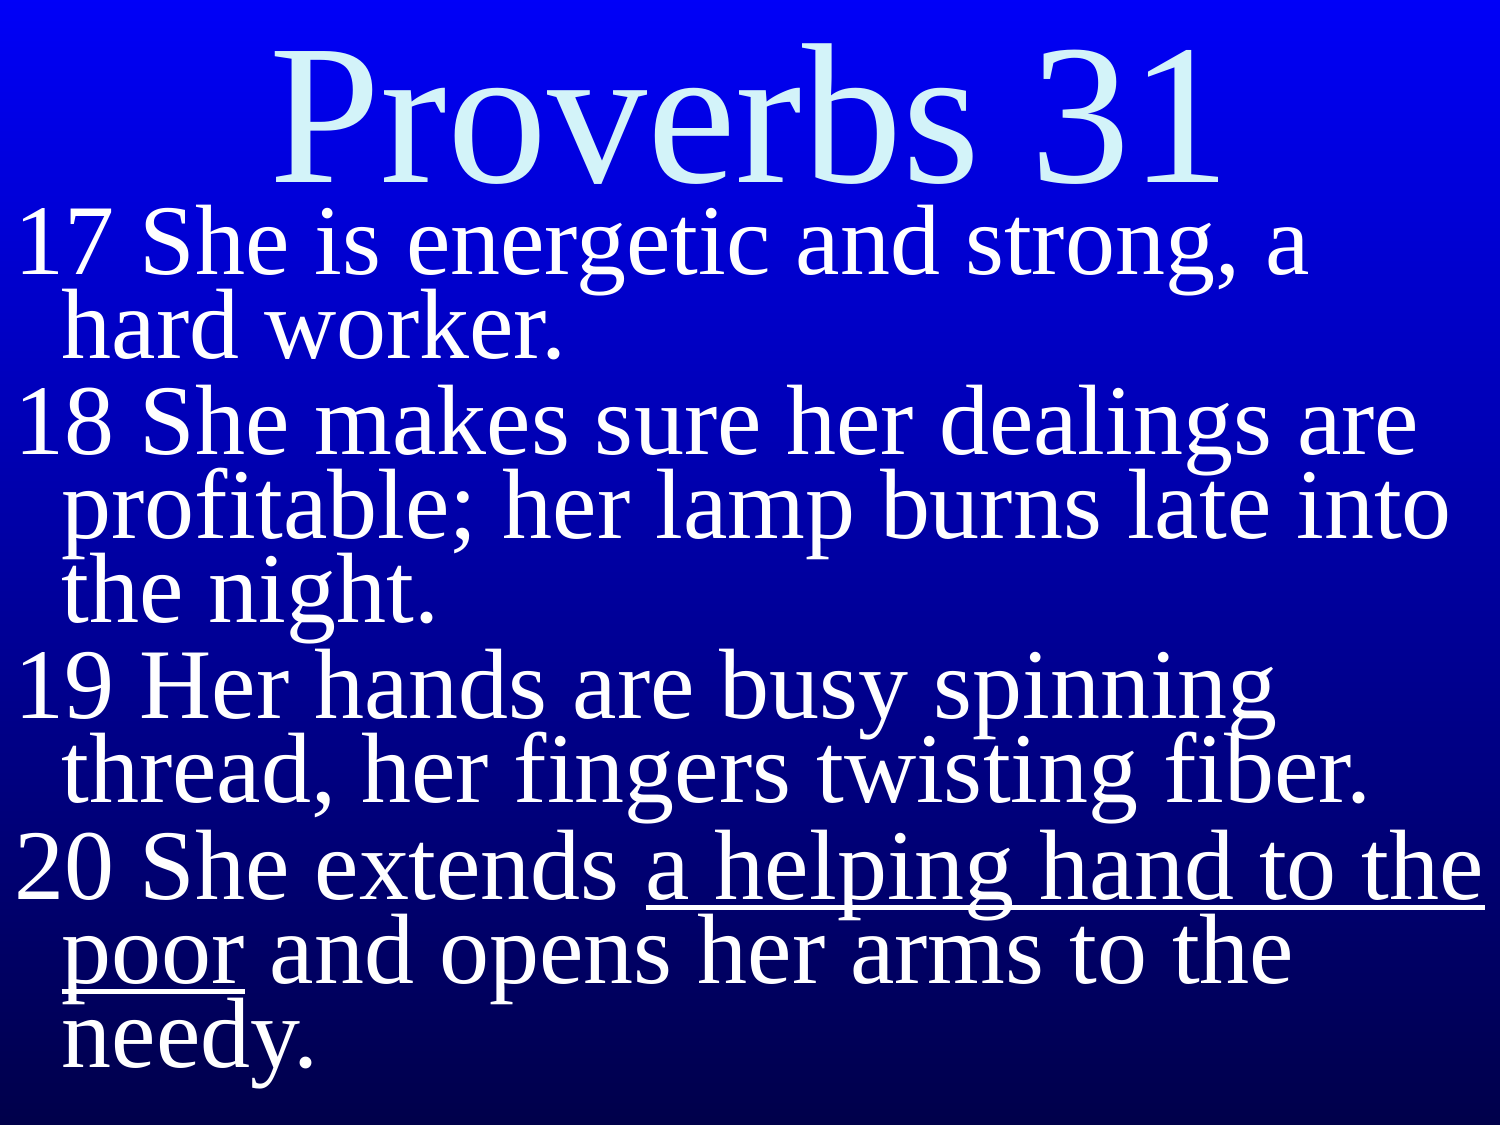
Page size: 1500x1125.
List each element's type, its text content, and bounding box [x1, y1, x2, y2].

title Proverbs 31 [0, 0, 1500, 251]
list 17 She is energetic and strong, a hard worker. 18 She makes sure her dealings are profitable; her lamp burns late into the night. 19 Her hands are busy spinning thread, her fingers twisting fiber. 20 She extends a helping hand to the poor and opens her arms to the needy. [0, 251, 1500, 1001]
